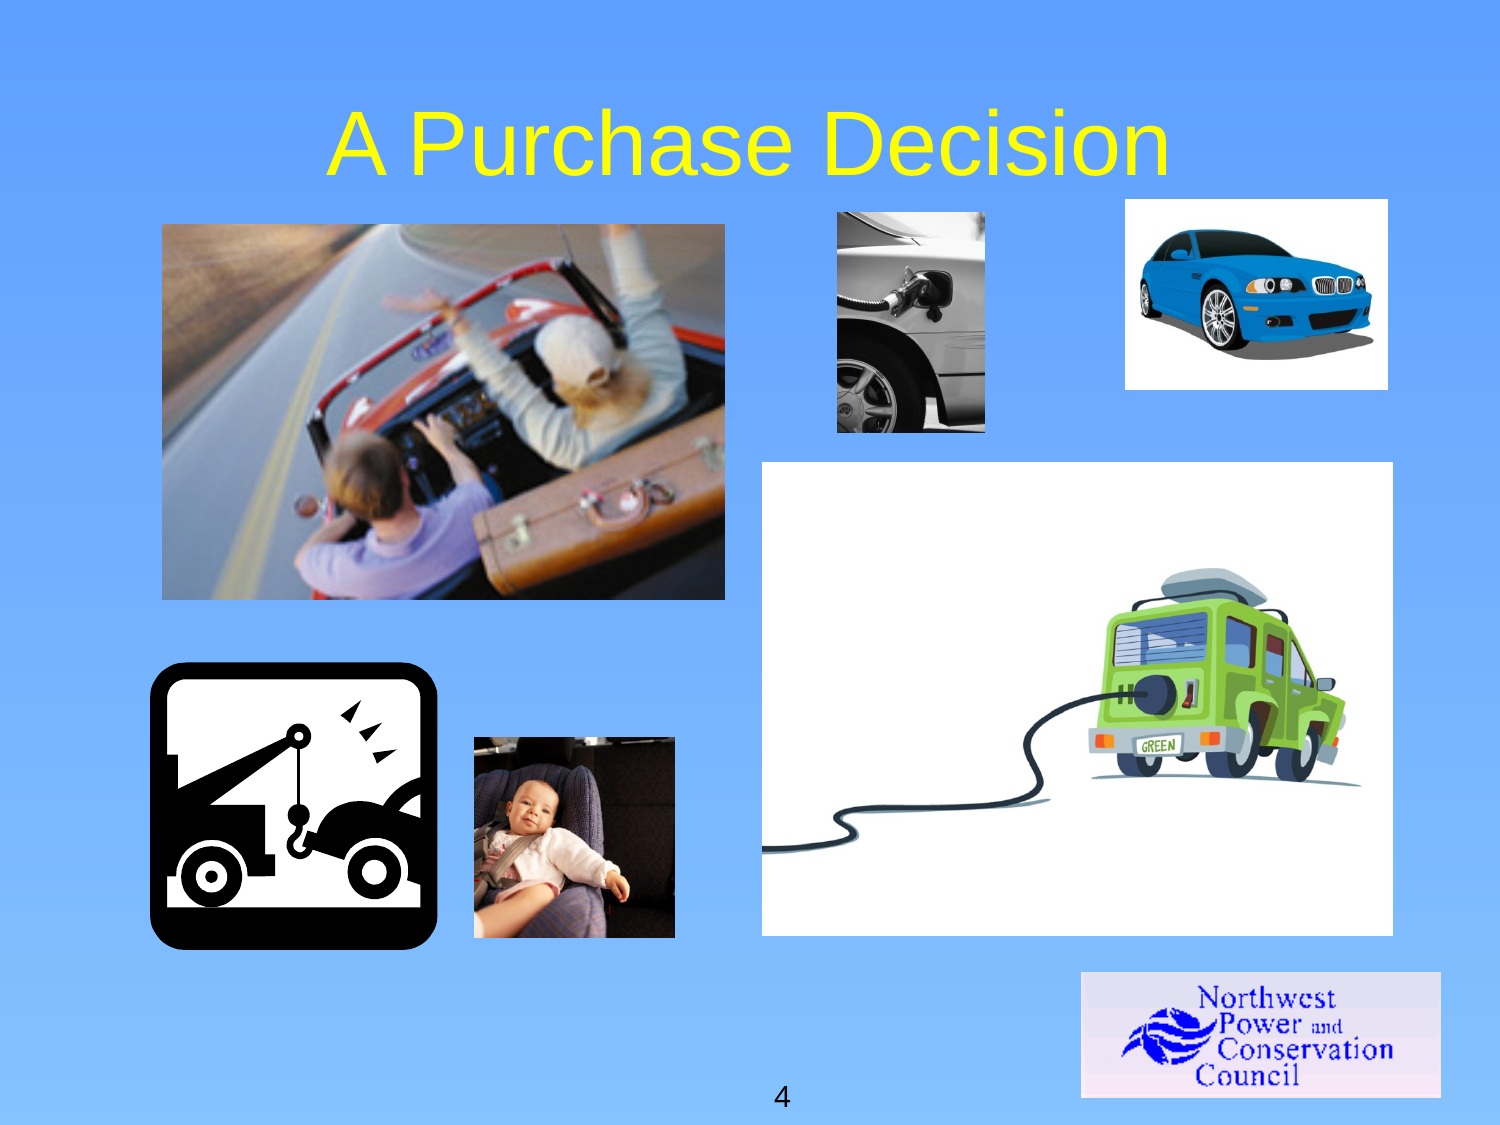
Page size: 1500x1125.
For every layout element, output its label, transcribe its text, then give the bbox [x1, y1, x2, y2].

title A Purchase Decision [74, 44, 1426, 233]
picture [474, 737, 676, 938]
picture [162, 224, 726, 601]
picture [837, 212, 985, 434]
picture [1124, 199, 1388, 390]
picture [762, 462, 1393, 936]
picture [149, 662, 438, 951]
picture [1081, 972, 1441, 1098]
